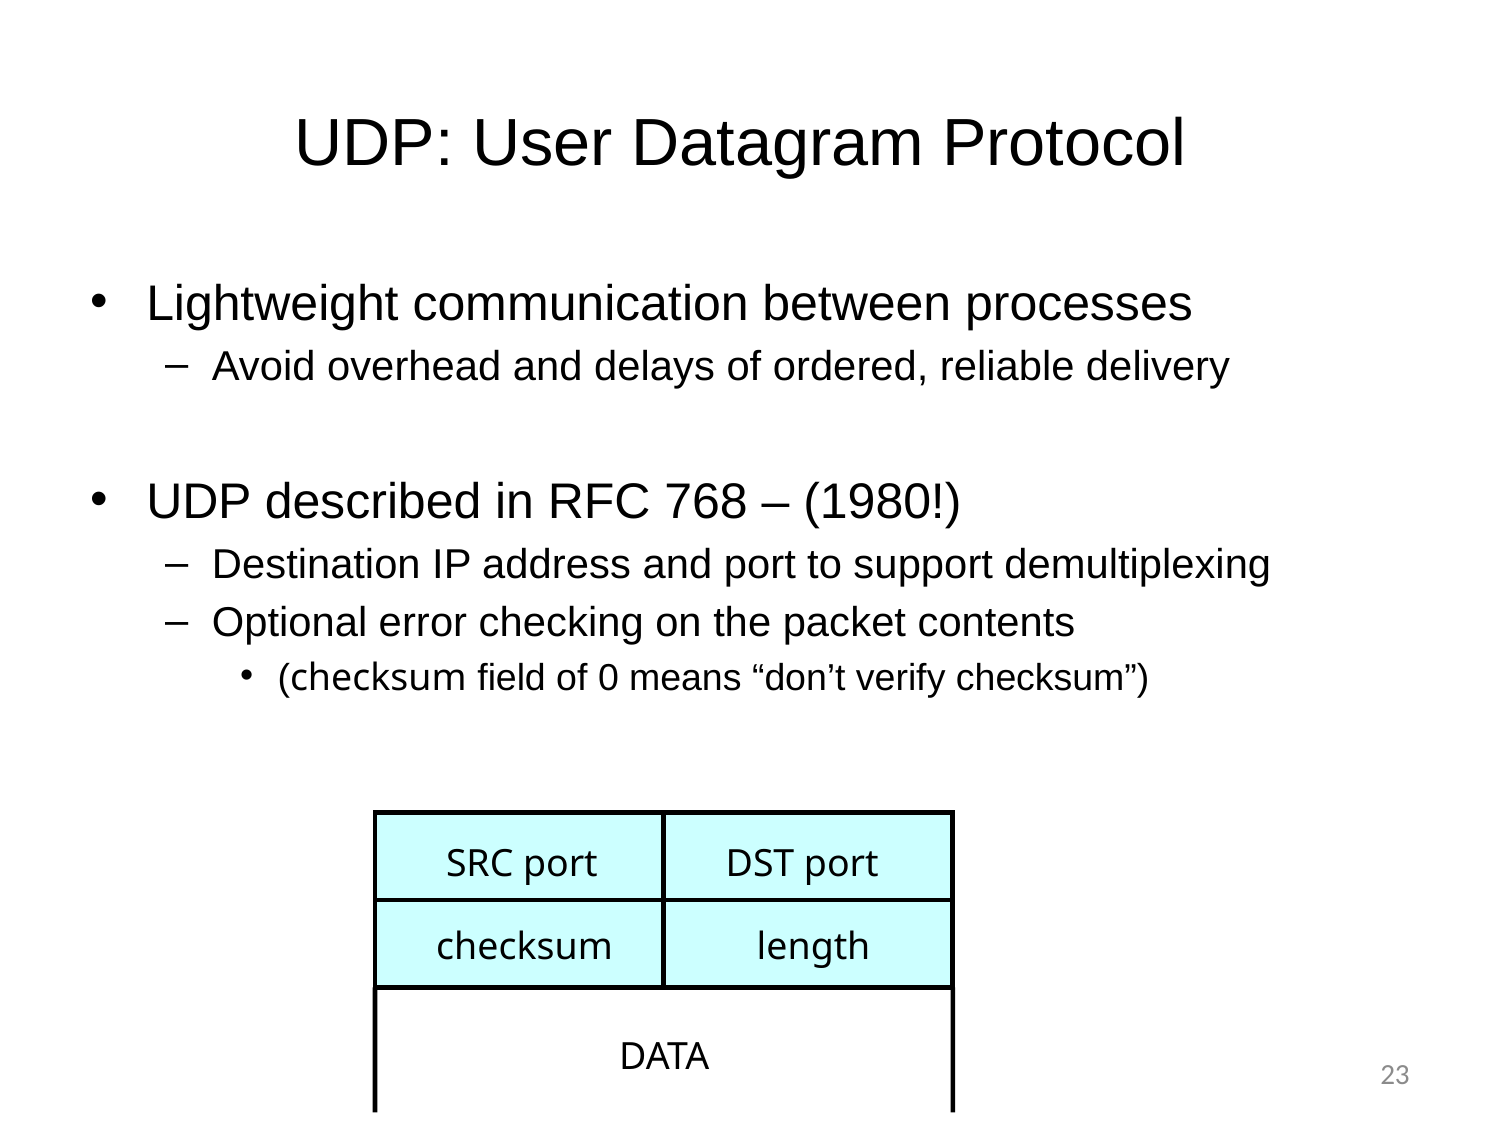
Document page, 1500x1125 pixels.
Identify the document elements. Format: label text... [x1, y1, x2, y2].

slide_number 23 [1074, 1042, 1425, 1103]
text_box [374, 812, 954, 1113]
title UDP: User Datagram Protocol [75, 45, 1425, 233]
list Lightweight communication between processes Avoid overhead and delays of ordered, reliable delivery UDP described in RFC 768 – (1980!) Destination IP address and port to support demultiplexing Optional error checking on the packet contents (checksum field of 0 means “don’t verify checksum”) [75, 262, 1425, 1005]
